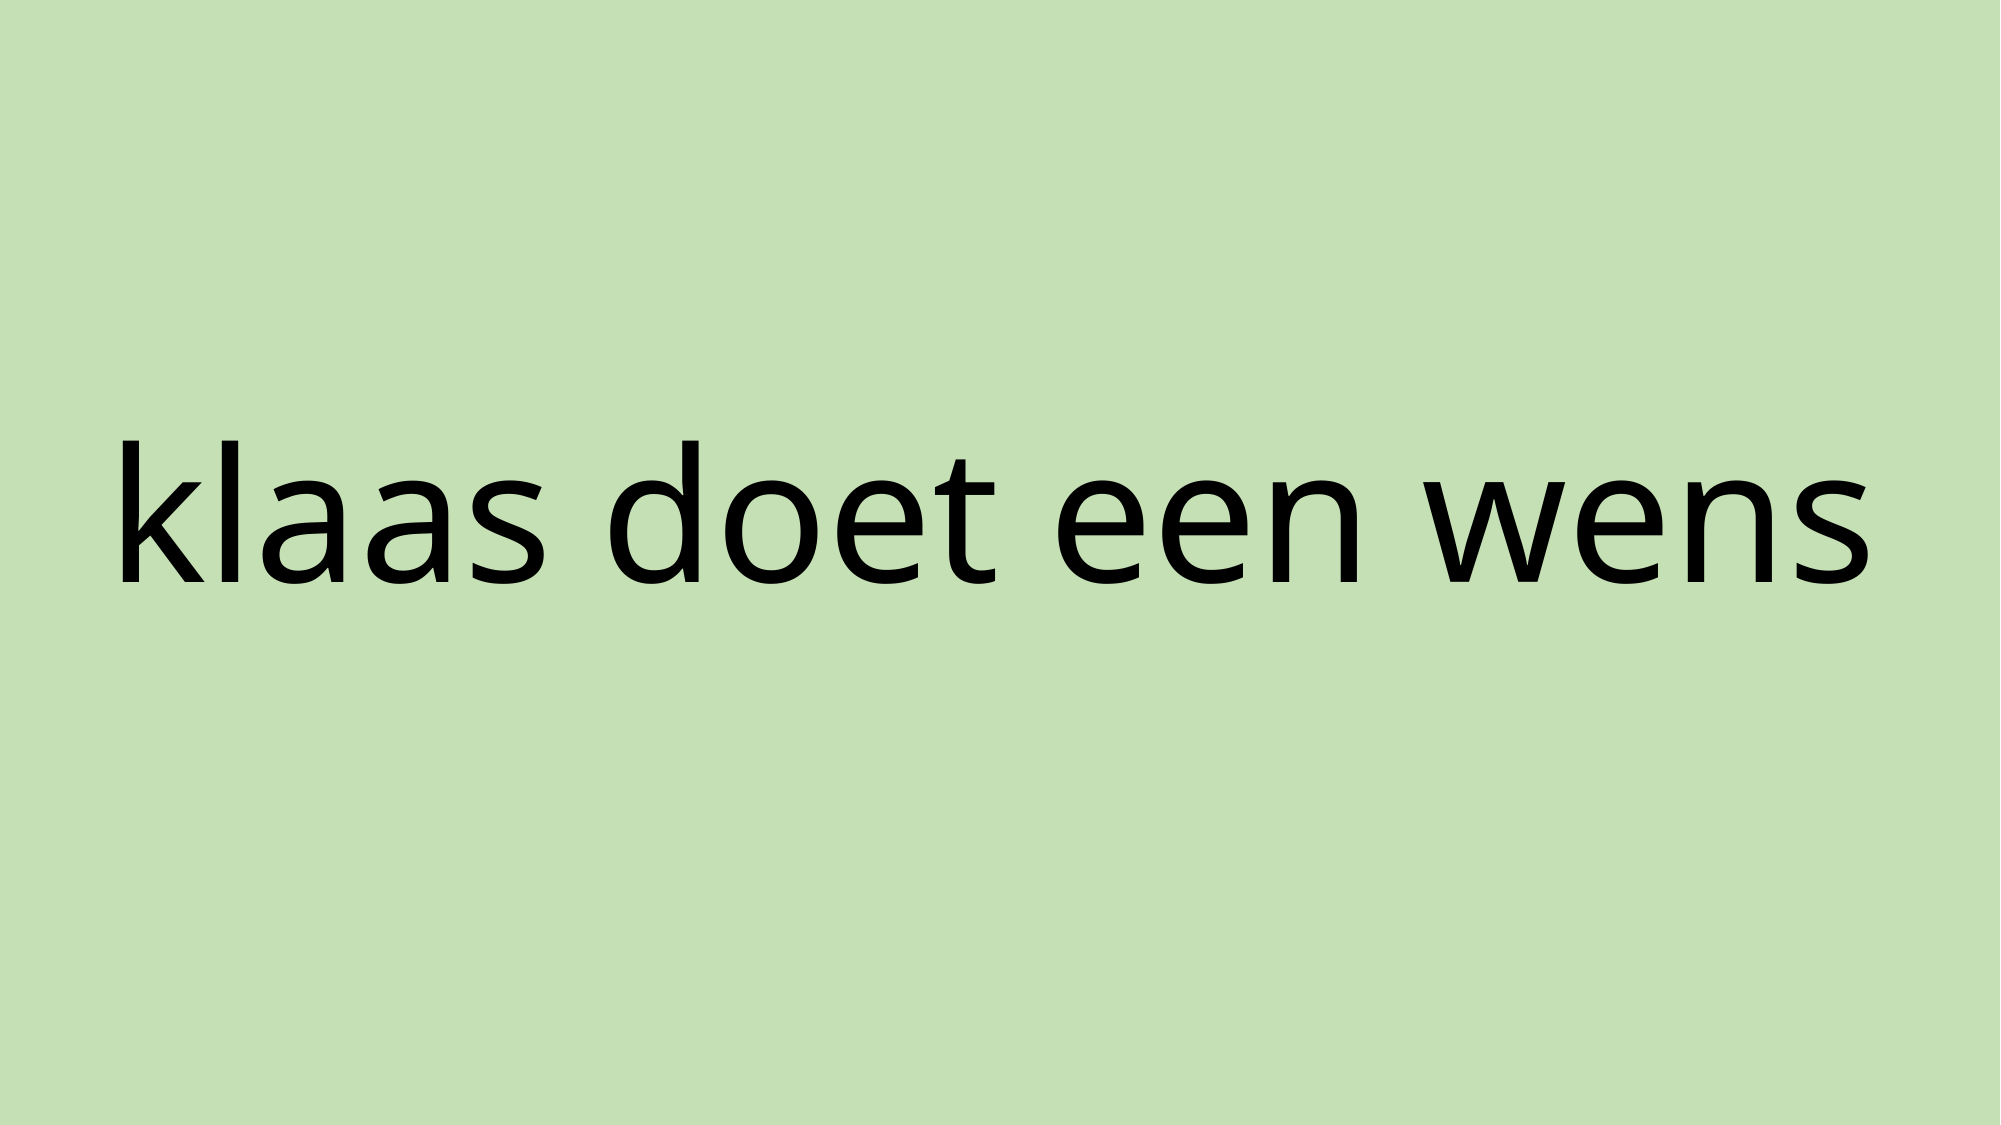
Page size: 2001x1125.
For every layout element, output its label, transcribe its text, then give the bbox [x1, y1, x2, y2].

title klaas doet een wens [92, 358, 1893, 631]
